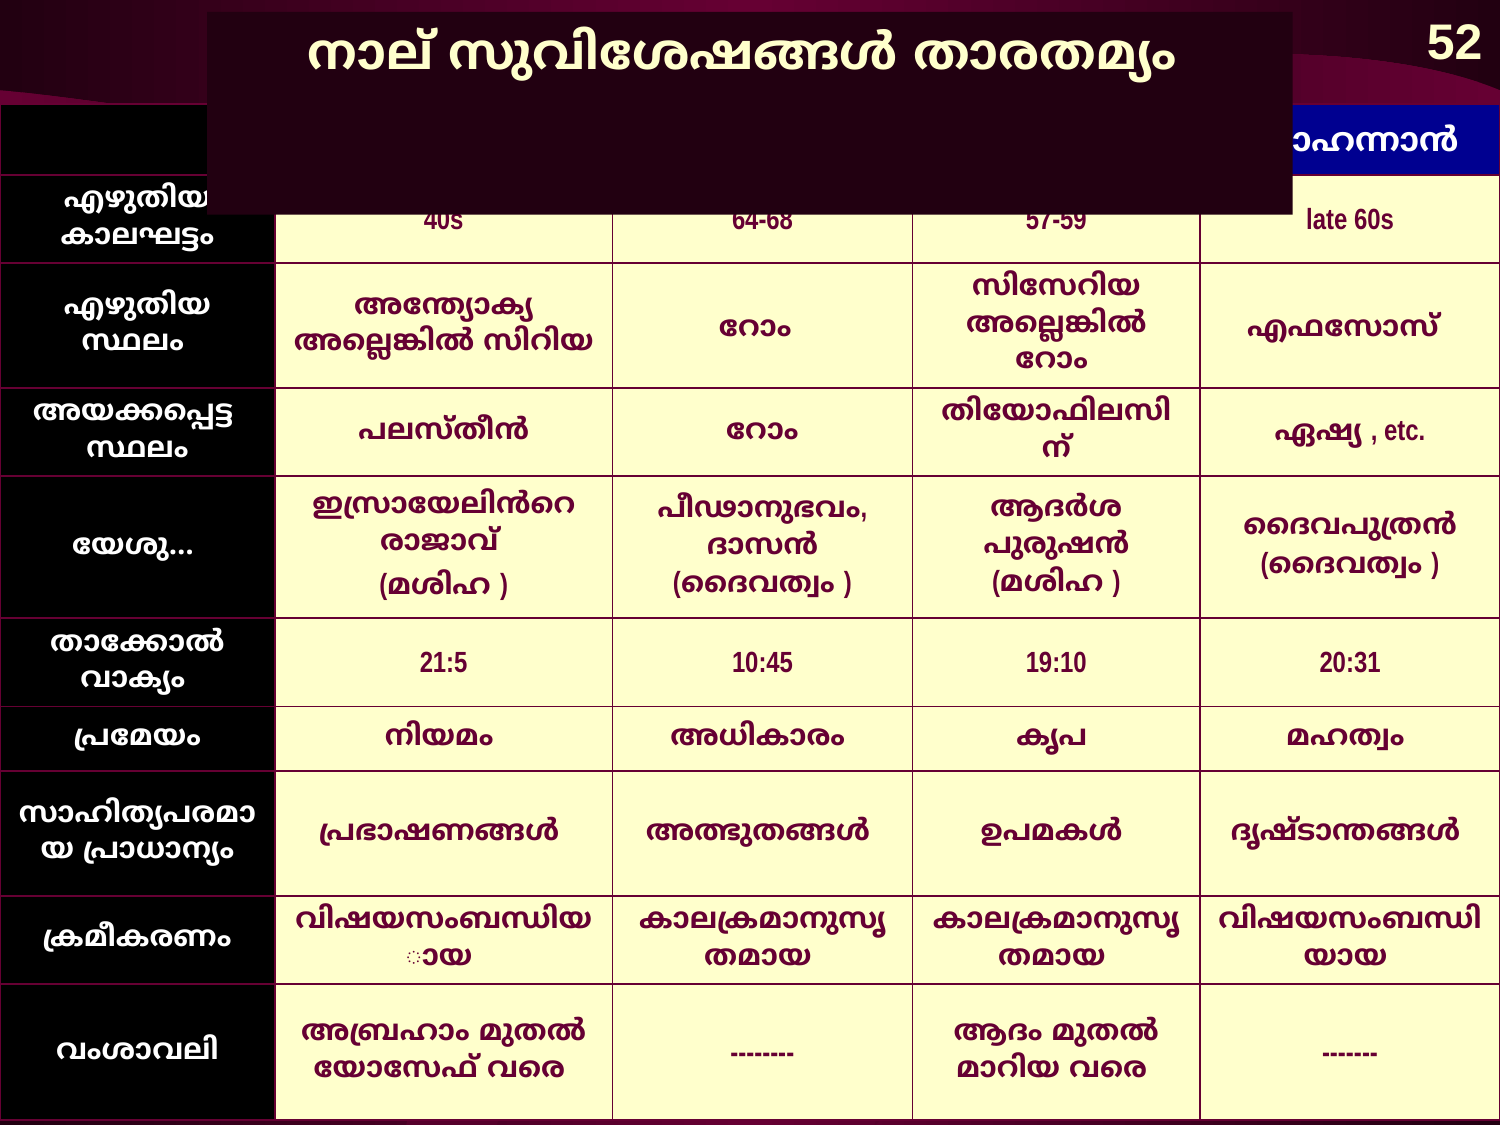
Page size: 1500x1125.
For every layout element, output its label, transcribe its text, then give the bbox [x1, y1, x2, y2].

table_cell തിയോഫിലസിന് [913, 389, 1199, 475]
table_cell കൃപ [913, 707, 1199, 770]
table_cell 19:10 [913, 619, 1199, 706]
table_cell യേശു… [1, 477, 274, 617]
table_cell വിഷയസംബന്ധിയായ [276, 897, 612, 983]
table_cell പ്രമേയം [1, 707, 274, 770]
table_cell എഴുതിയ സ്ഥലം [1, 264, 274, 387]
table_cell അയക്കപ്പെട്ട സ്ഥലം [1, 389, 274, 475]
table_header [1, 105, 207, 174]
table_cell ------- [1201, 985, 1499, 1119]
table_cell 21:5 [276, 619, 612, 706]
text_box 52 [1411, 2, 1498, 78]
table_cell ഇസ്രായേലിൻറെ രാജാവ് (മശിഹ ) [276, 477, 612, 617]
table_cell മഹത്വം [1201, 707, 1499, 770]
table_cell ദൈവപുത്രൻ (ദൈവത്വം ) [1201, 477, 1499, 617]
table_cell അത്ഭുതങ്ങൾ [613, 772, 912, 895]
table_cell നിയമം [276, 707, 612, 770]
table_cell 20:31 [1201, 619, 1499, 706]
table_cell പീഢാനുഭവം, ദാസൻ (ദൈവത്വം ) [613, 477, 912, 617]
table_cell ആദം മുതൽ മാറിയ വരെ [913, 985, 1199, 1119]
table_cell 64-68 [613, 215, 912, 262]
table_cell വംശാവലി [1, 985, 274, 1119]
table_cell എഫസോസ് [1201, 264, 1499, 387]
title നാല് സുവിശേഷങ്ങൾ താരതമ്യം [207, 11, 1293, 215]
table_cell കാലക്രമാനുസൃതമായ [613, 897, 912, 983]
table_cell 10:45 [613, 619, 912, 706]
table_cell വിഷയസംബന്ധിയായ [1201, 897, 1499, 983]
table_cell late 60s [1201, 176, 1499, 262]
table_cell അബ്രഹാം മുതൽ യോസേഫ് വരെ [276, 985, 612, 1119]
table_cell കാലക്രമാനുസൃതമായ [913, 897, 1199, 983]
table_cell ഏഷ്യ , etc. [1201, 389, 1499, 475]
table_cell റോം [613, 264, 912, 387]
table_cell ഉപമകൾ [913, 772, 1199, 895]
table_cell സിസേറിയ അല്ലെങ്കിൽ റോം [913, 264, 1199, 387]
table_cell ദൃഷ്ടാന്തങ്ങൾ [1201, 772, 1499, 895]
table_cell ക്രമീകരണം [1, 897, 274, 983]
table_cell അധികാരം [613, 707, 912, 770]
table_cell അന്ത്യോക്യ അല്ലെങ്കിൽ സിറിയ [276, 264, 612, 387]
table_cell ആദർശ പുരുഷൻ (മശിഹ ) [913, 477, 1199, 617]
table_cell എഴുതിയ കാലഘട്ടം [1, 176, 274, 262]
table_cell പ്രഭാഷണങ്ങൾ [276, 772, 612, 895]
table_cell റോം [613, 389, 912, 475]
table_cell പലസ്തീൻ [276, 389, 612, 475]
table_cell 40s [276, 215, 612, 262]
table_cell സാഹിത്യപരമായ പ്രാധാന്യം [1, 772, 274, 895]
table_cell താക്കോൽ വാക്യം [1, 619, 274, 706]
table_cell -------- [613, 985, 912, 1119]
table_cell 57-59 [913, 215, 1199, 262]
table_header യോഹന്നാൻ [1293, 105, 1499, 174]
